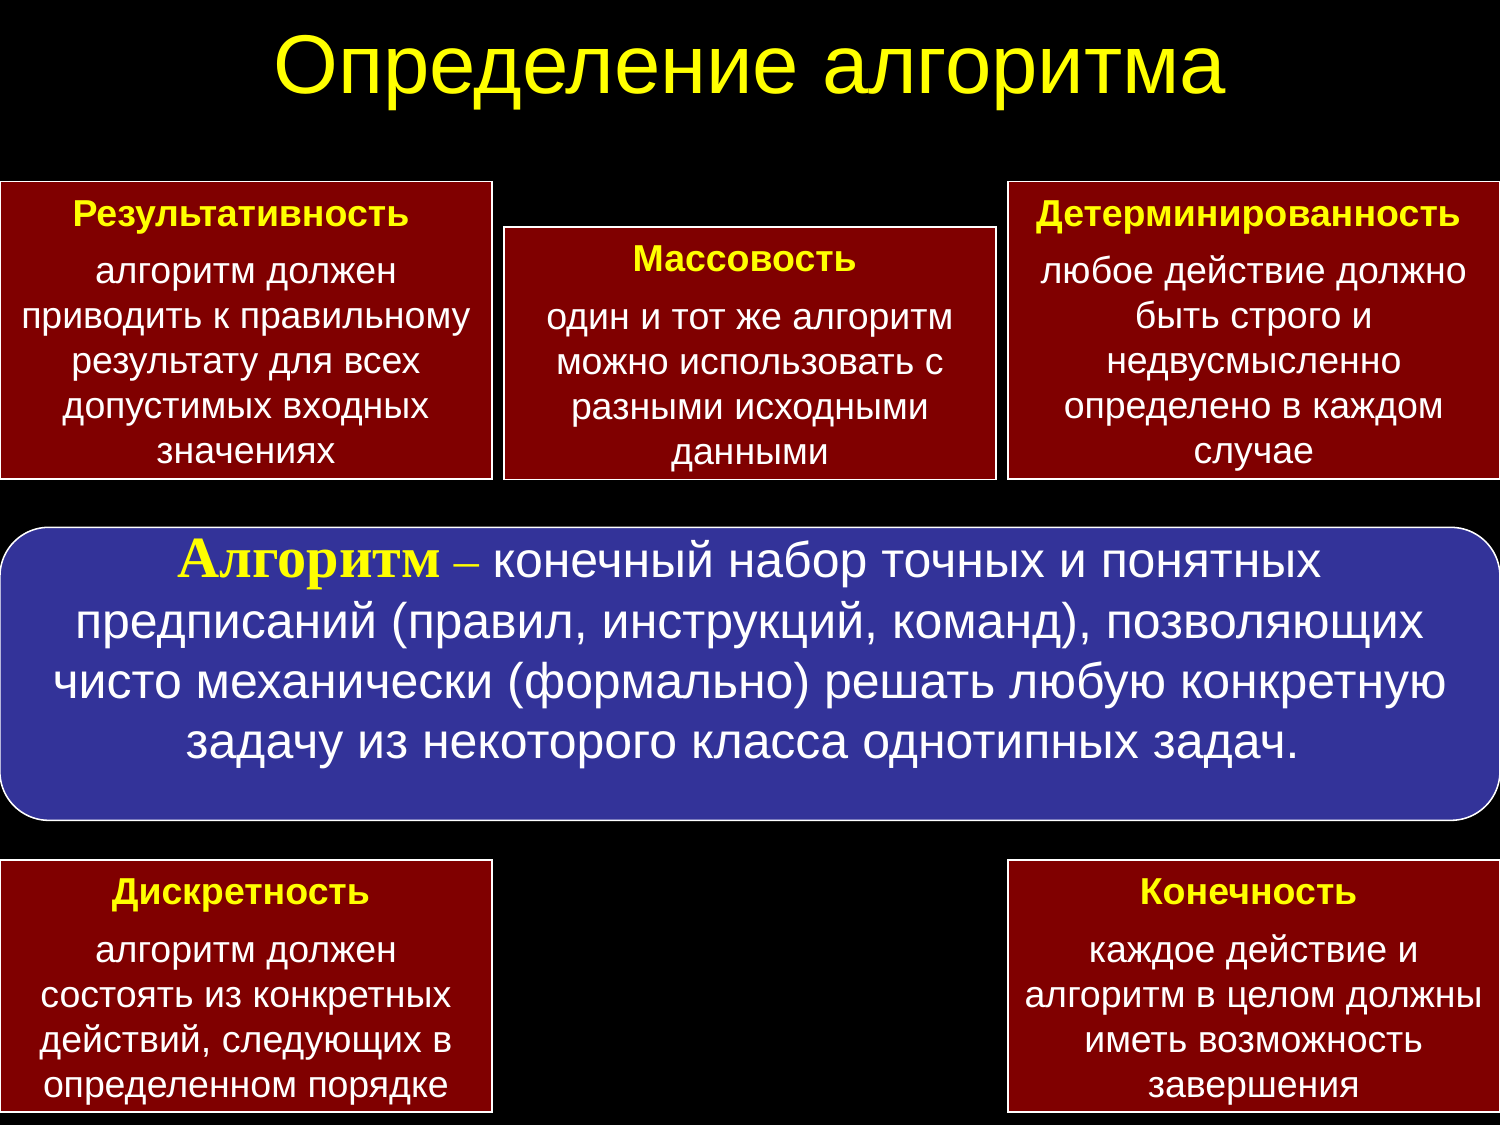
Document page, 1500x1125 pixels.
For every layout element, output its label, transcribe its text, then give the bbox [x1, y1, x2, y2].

text_box Результативность алгоритм должен приводить к правильному результату для всех допустимых входных значениях [0, 181, 493, 479]
text_box Дискретность алгоритм должен состоять из конкретных действий, следующих в определенном порядке [0, 859, 493, 1113]
text_box Массовость один и тот же алгоритм можно использовать с разными исходными данными [503, 227, 996, 480]
text_box Конечность каждое действие и алгоритм в целом должны иметь возможность завершения [1007, 859, 1500, 1113]
text_box Алгоритм – конечный набор точных и понятных предписаний (правил, инструкций, команд), позволяющих чисто механически (формально) решать любую конкретную задачу из некоторого класса однотипных задач. [0, 527, 1500, 821]
text_box Детерминированность любое действие должно быть строго и недвусмысленно определено в каждом случае [1007, 181, 1500, 479]
title Определение алгоритма [0, 0, 1500, 121]
